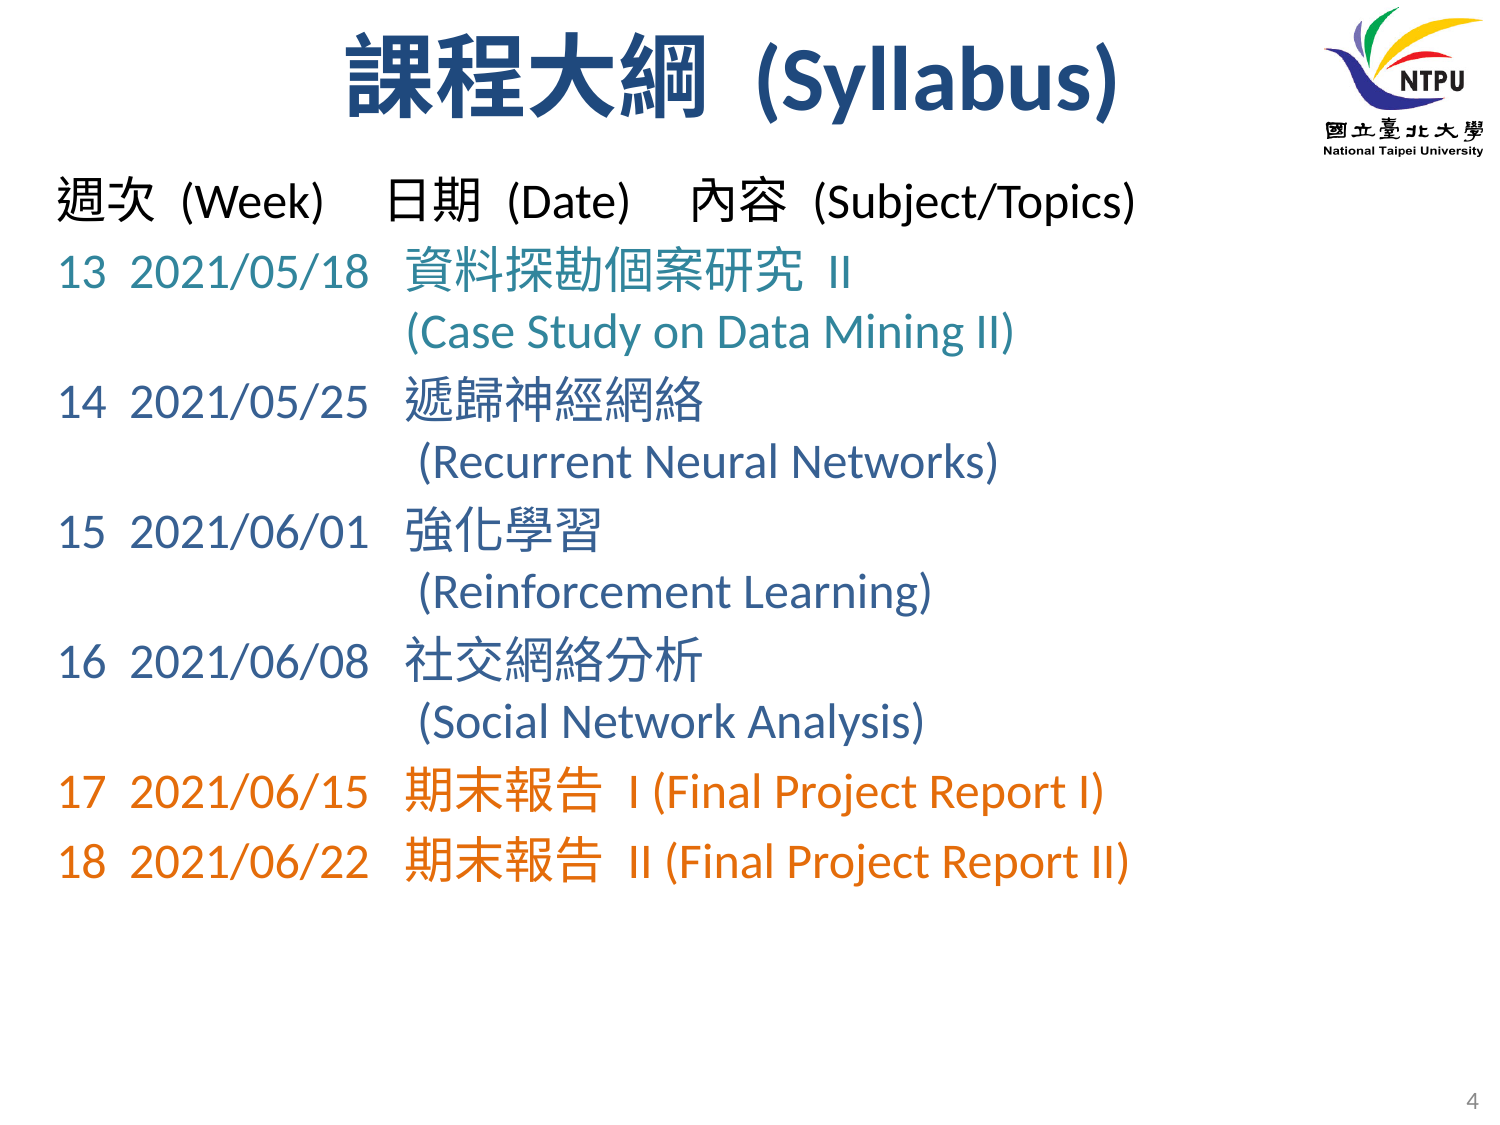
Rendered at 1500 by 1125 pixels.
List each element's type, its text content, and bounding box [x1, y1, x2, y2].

list 週次 (Week) 日期 (Date) 內容 (Subject/Topics) 13 2021/05/18 資料探勘個案研究 II (Case Study on Data Mining II) 14 2021/05/25 遞歸神經網絡 (Recurrent Neural Networks) 15 2021/06/01 強化學習 (Reinforcement Learning) 16 2021/06/08 社交網絡分析 (Social Network Analysis) 17 2021/06/15 期末報告 I (Final Project Report I) 18 2021/06/22 期末報告 II (Final Project Report II) [41, 160, 1459, 1094]
picture [1324, 117, 1483, 157]
table_cell [1321, 10, 1400, 117]
text_box 課程大綱 (Syllabus) [64, 10, 1323, 136]
picture [1324, 6, 1483, 110]
slide_number 4 [1144, 1069, 1495, 1125]
